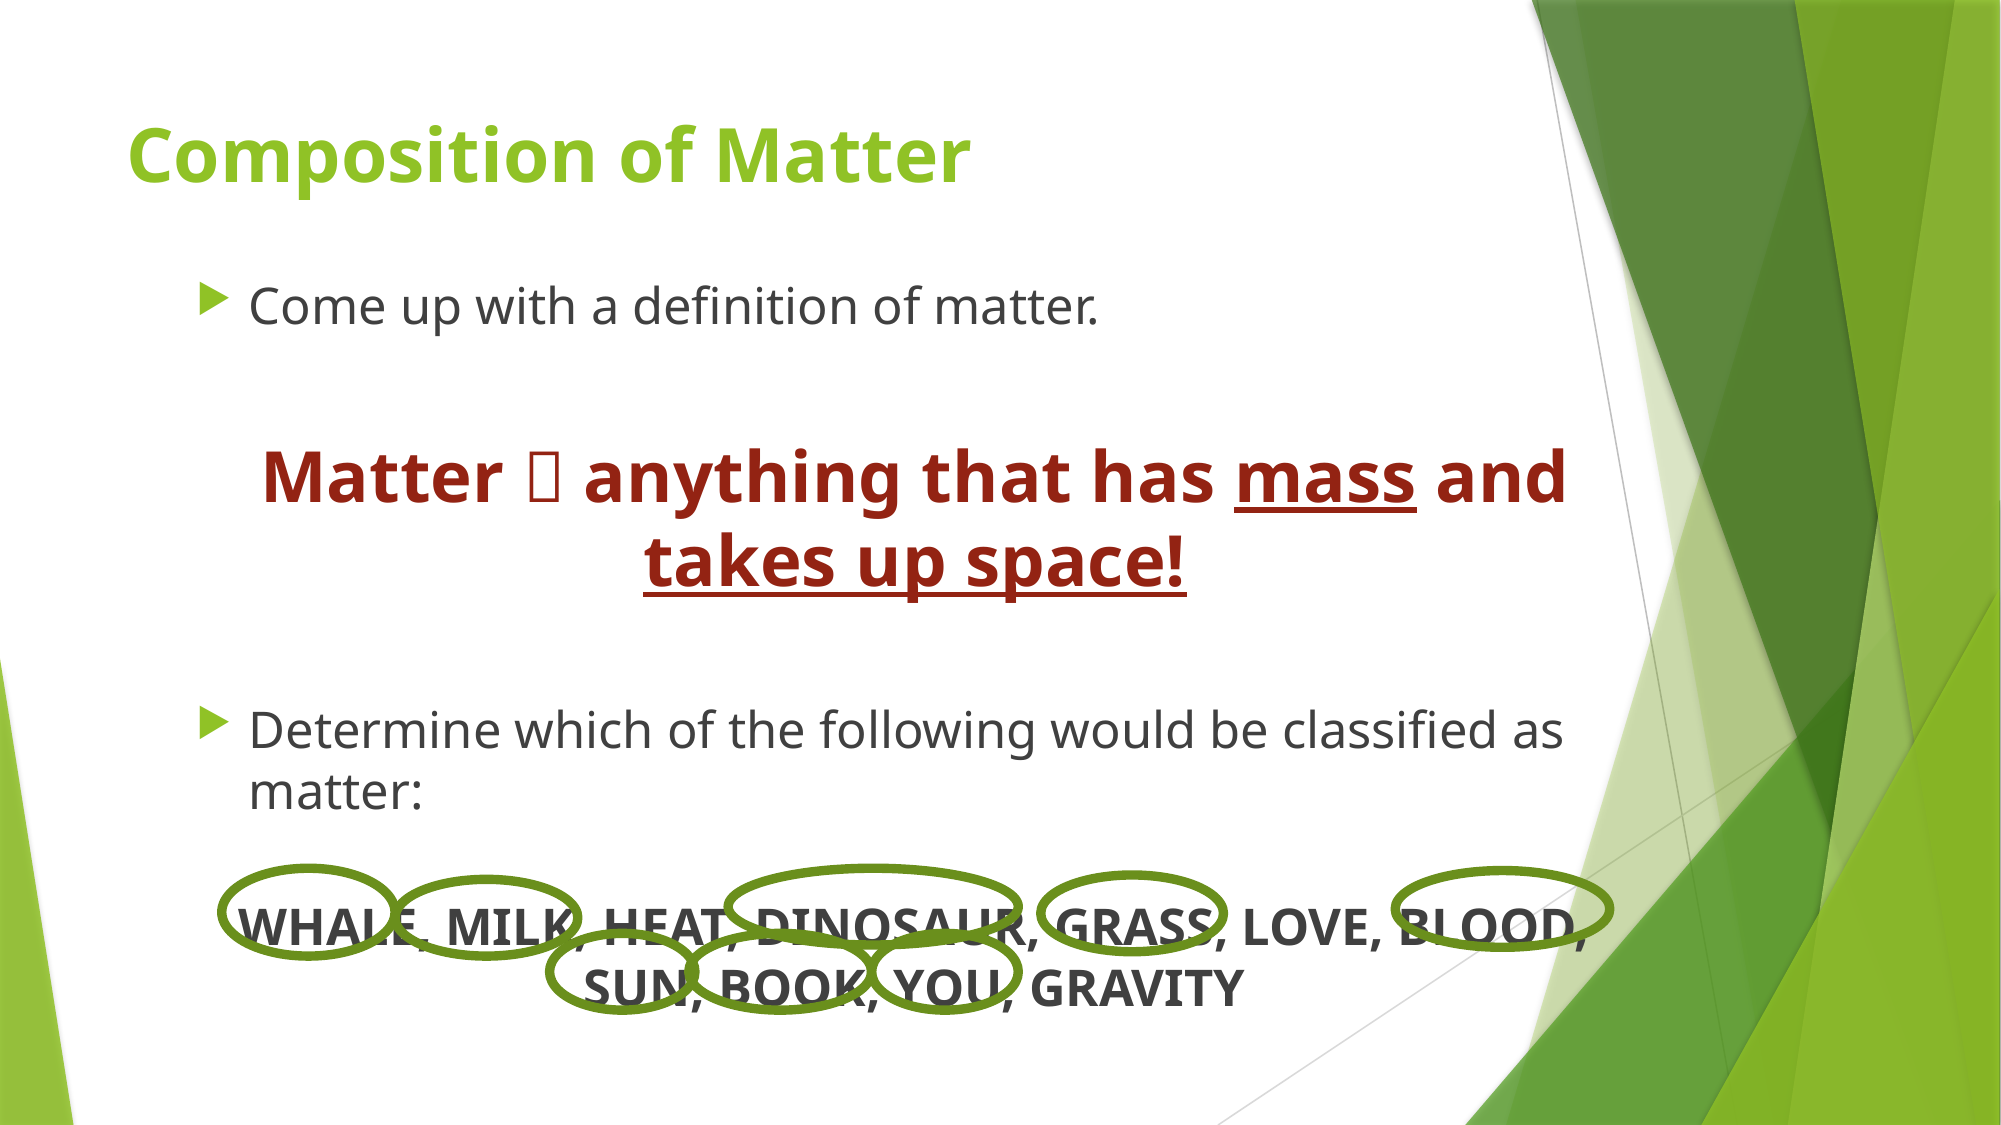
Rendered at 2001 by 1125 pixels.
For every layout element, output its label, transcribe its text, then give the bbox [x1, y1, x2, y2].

text_box [872, 935, 1020, 1012]
list Come up with a definition of matter. Matter  anything that has mass and takes up space! Determine which of the following would be classified as matter: WHALE, MILK, HEAT, DINOSAUR, GRASS, LOVE, BLOOD, SUN, BOOK, YOU, GRAVITY [181, 266, 1649, 1025]
text_box [1039, 873, 1226, 954]
text_box [1393, 868, 1612, 949]
text_box [220, 866, 396, 958]
title Composition of Matter [111, 99, 1522, 317]
text_box [548, 931, 692, 1012]
text_box [726, 866, 1020, 947]
text_box [393, 877, 580, 958]
text_box [687, 932, 874, 1012]
